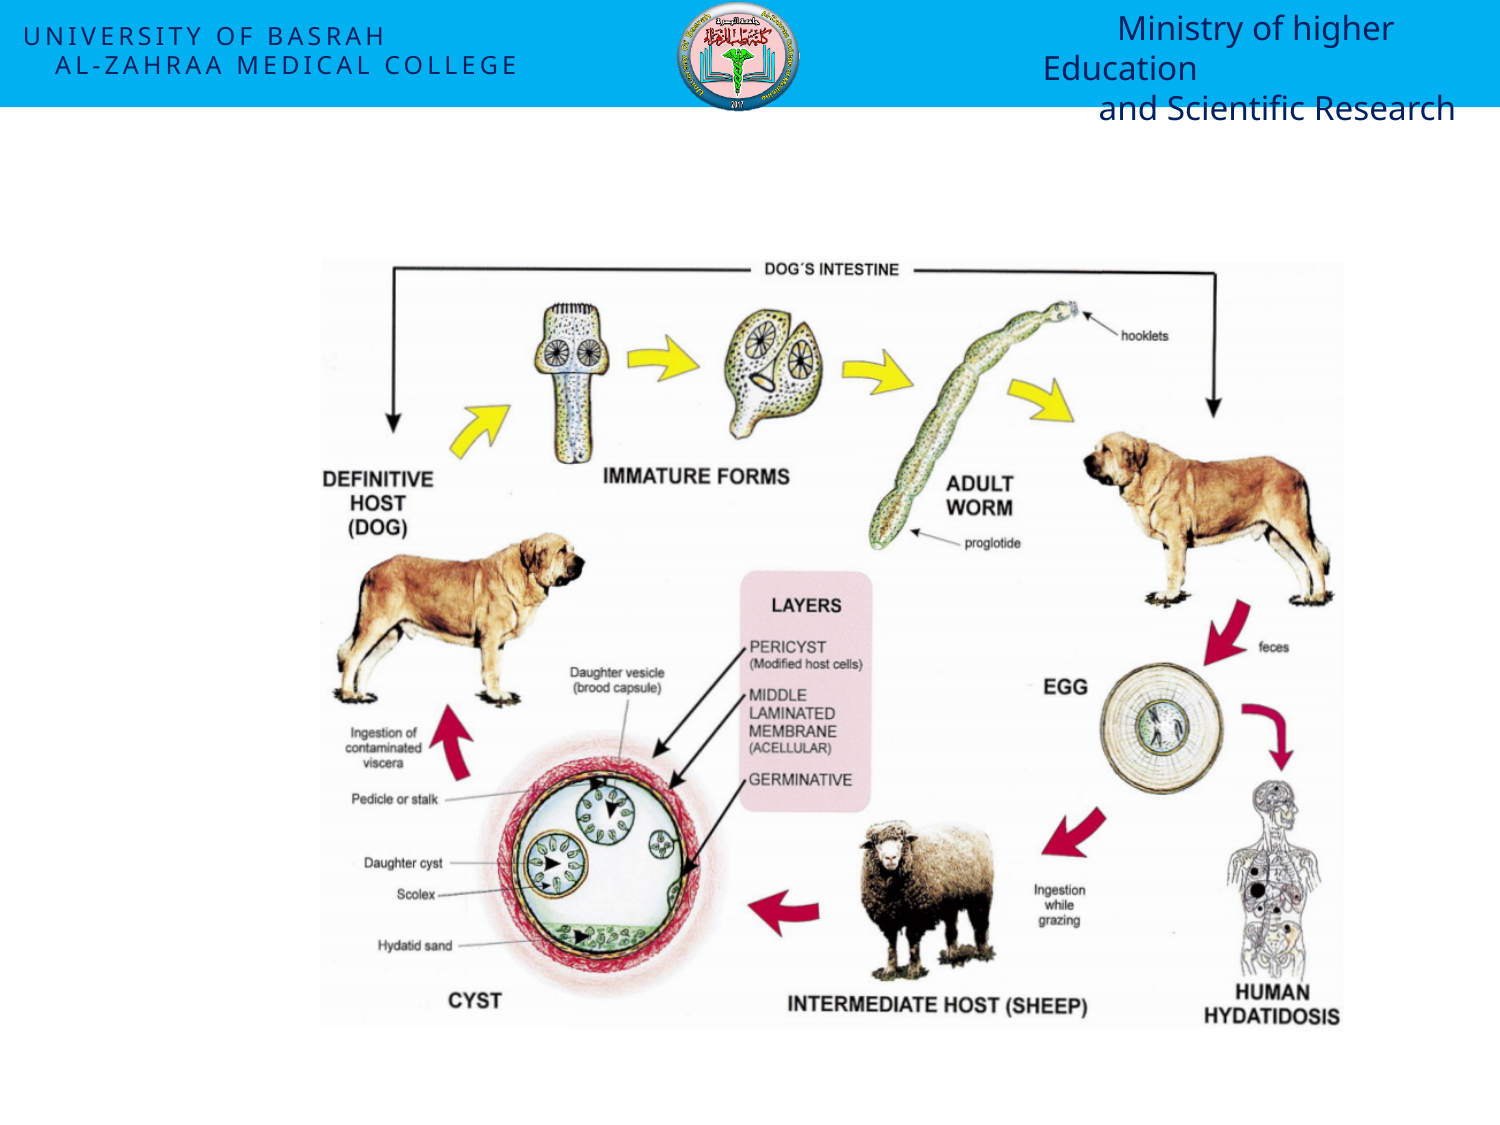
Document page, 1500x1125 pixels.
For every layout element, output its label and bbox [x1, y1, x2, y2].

text_box [0, 0, 1500, 113]
picture [129, 149, 1371, 1080]
